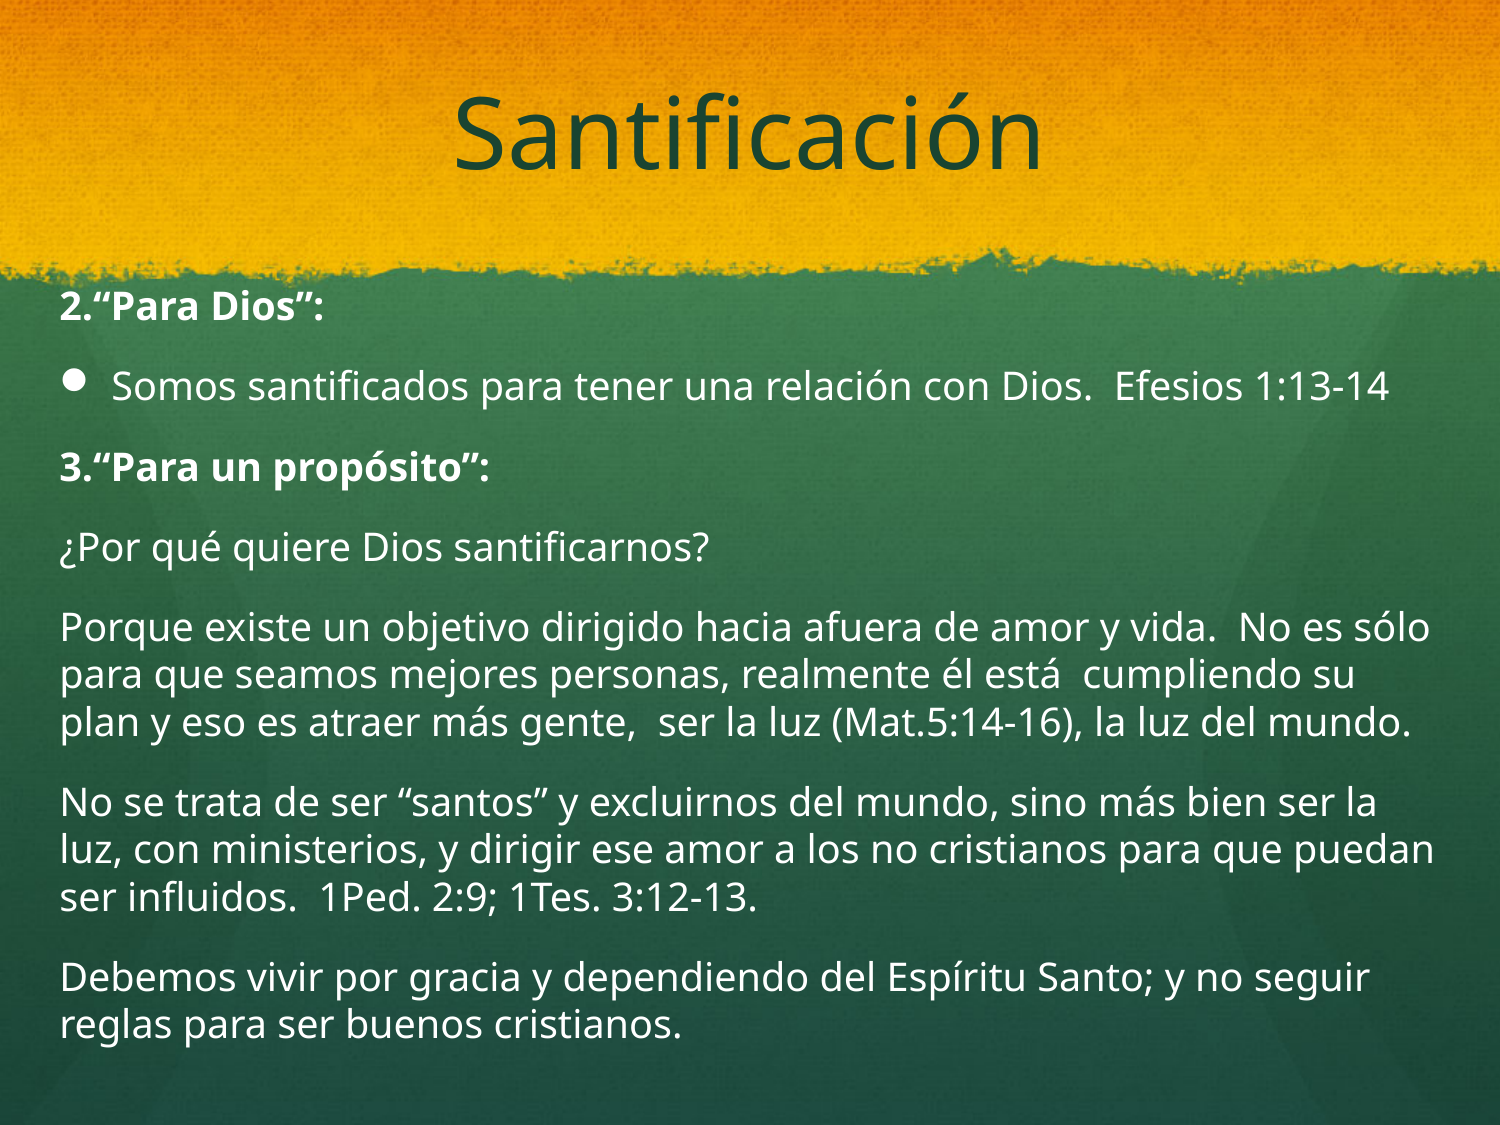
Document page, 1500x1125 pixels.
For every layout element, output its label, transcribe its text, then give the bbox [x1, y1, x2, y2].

list 2.“Para Dios”: Somos santificados para tener una relación con Dios. Efesios 1:13-14 3.“Para un propósito”: ¿Por qué quiere Dios santificarnos? Porque existe un objetivo dirigido hacia afuera de amor y vida. No es sólo para que seamos mejores personas, realmente él está cumpliendo su plan y eso es atraer más gente, ser la luz (Mat.5:14-16), la luz del mundo. No se trata de ser “santos” y excluirnos del mundo, sino más bien ser la luz, con ministerios, y dirigir ese amor a los no cristianos para que puedan ser influidos. 1Ped. 2:9; 1Tes. 3:12-13. Debemos vivir por gracia y dependiendo del Espíritu Santo; y no seguir reglas para ser buenos cristianos. [44, 273, 1461, 1107]
picture [0, 0, 1500, 1125]
title Santificación [125, 13, 1375, 246]
